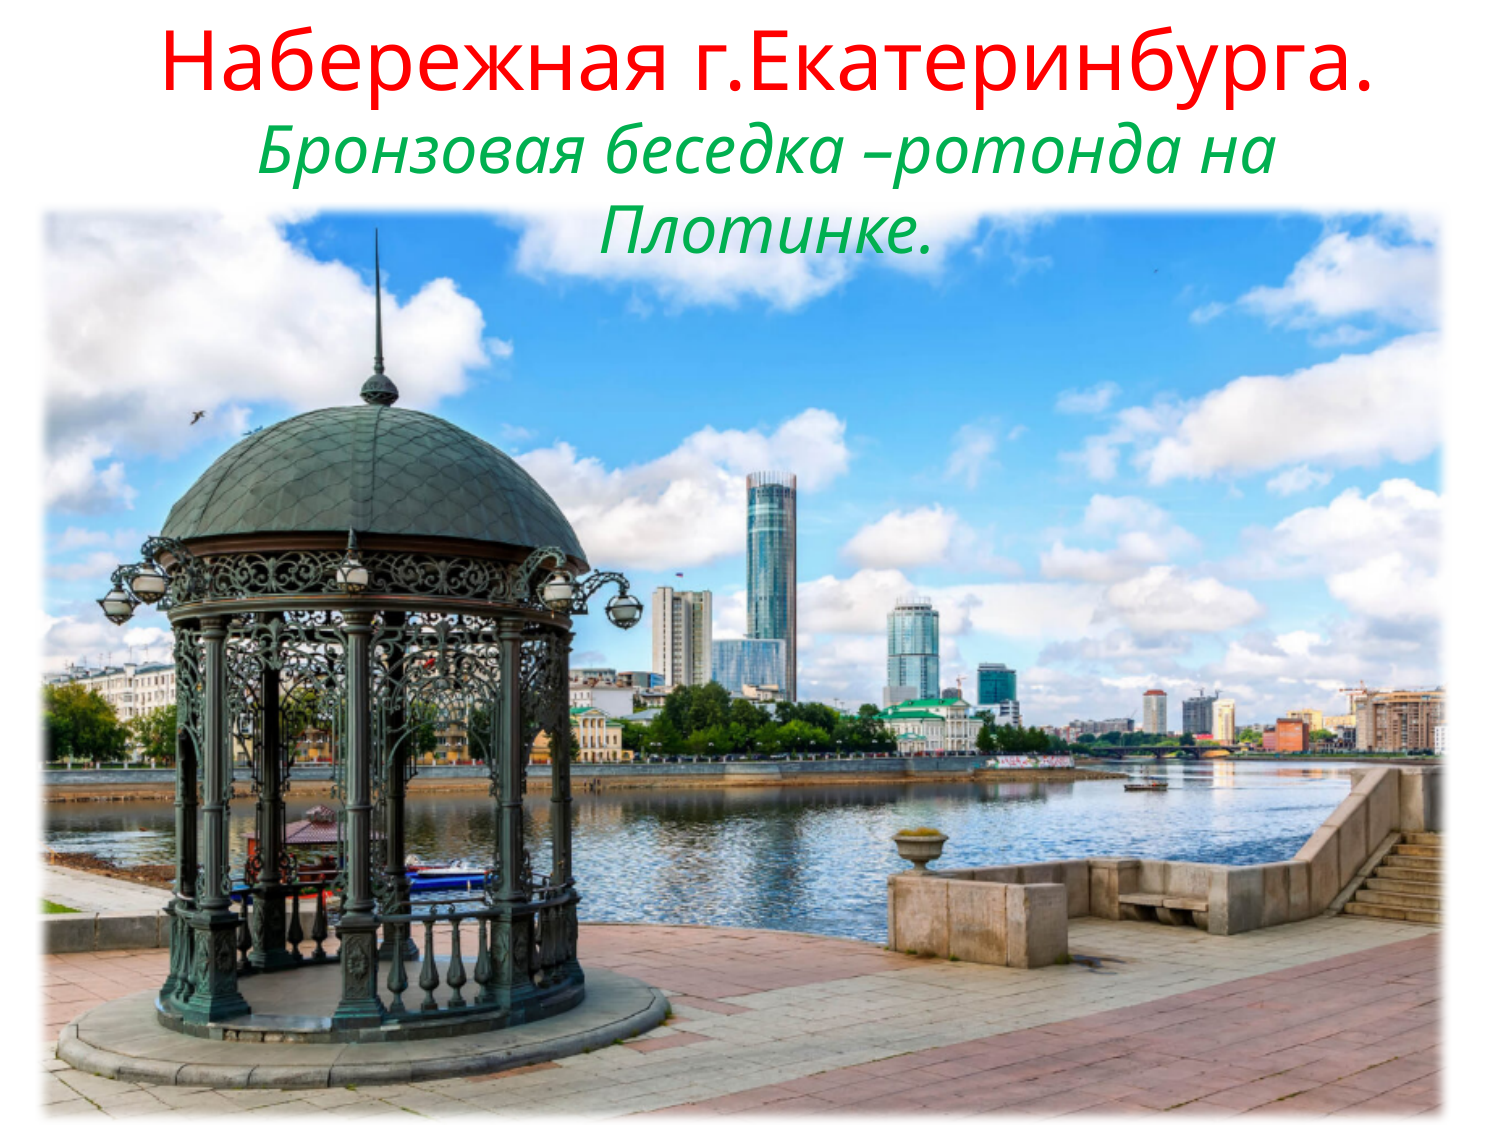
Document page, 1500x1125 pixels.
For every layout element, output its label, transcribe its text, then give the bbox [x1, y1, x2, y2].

text_box Набережная г.Екатеринбурга. Бронзовая беседка –ротонда на Плотинке. [128, 0, 1407, 201]
picture [34, 202, 1453, 1125]
